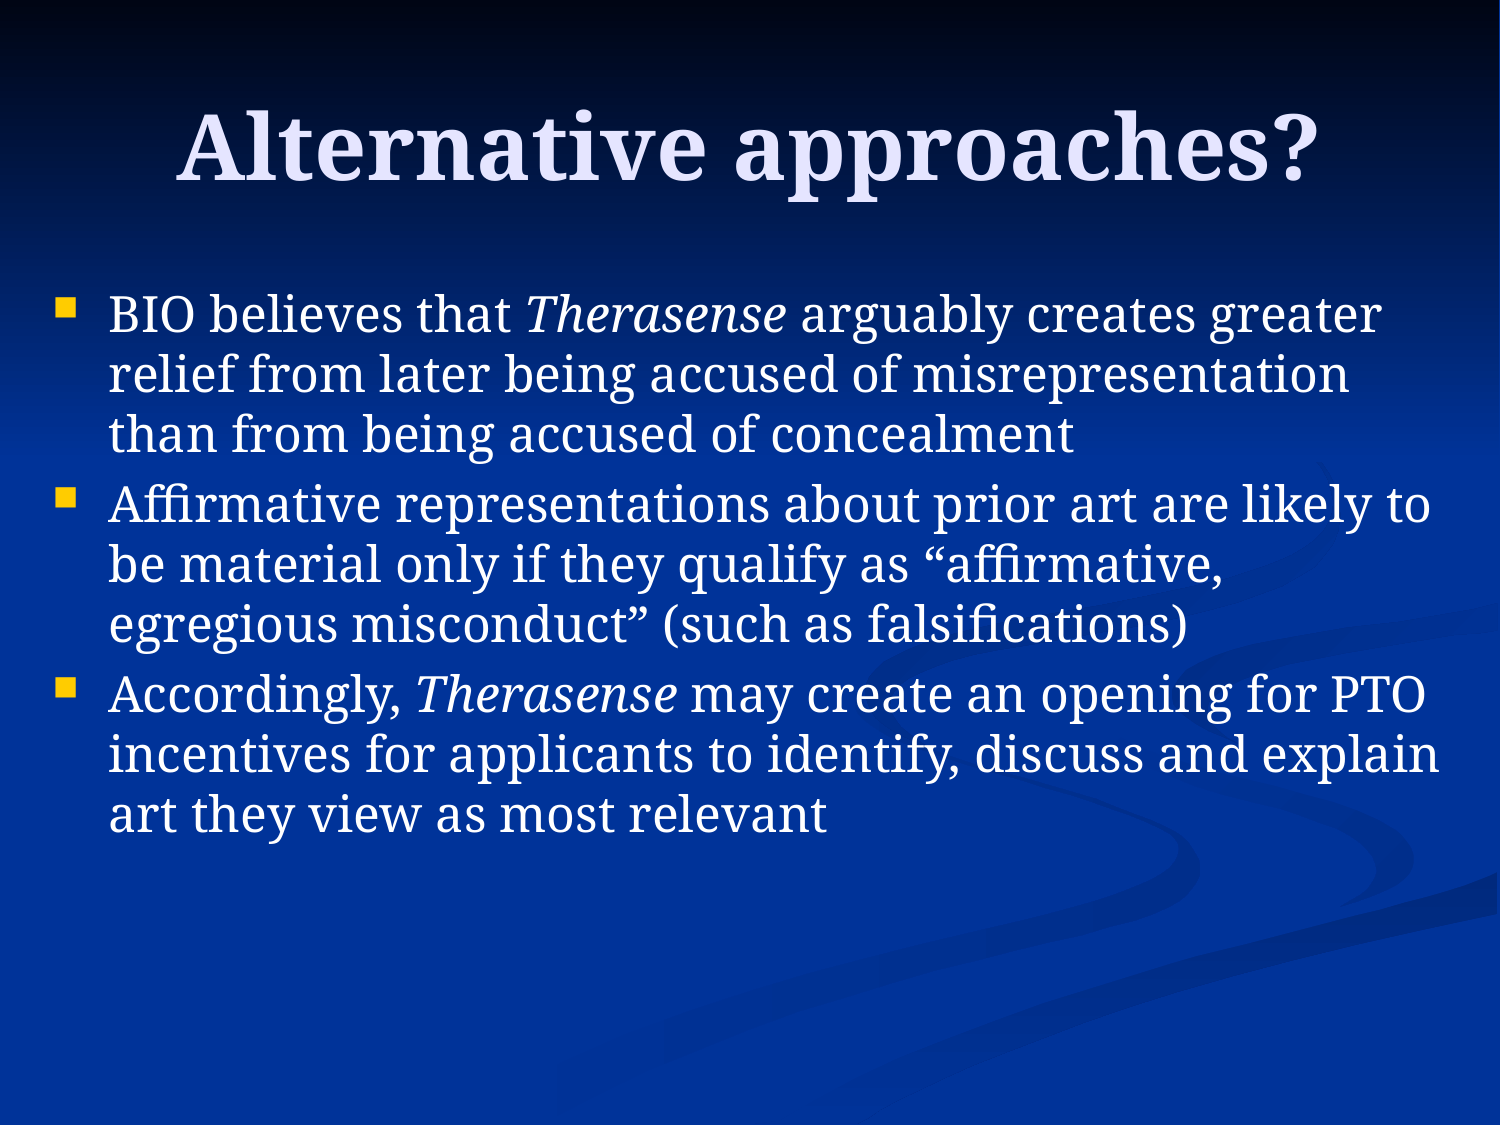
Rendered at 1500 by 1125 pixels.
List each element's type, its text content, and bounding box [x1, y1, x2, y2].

list BIO believes that Therasense arguably creates greater relief from later being accused of misrepresentation than from being accused of concealment Affirmative representations about prior art are likely to be material only if they qualify as “affirmative, egregious misconduct” (such as falsifications) Accordingly, Therasense may create an opening for PTO incentives for applicants to identify, discuss and explain art they view as most relevant [37, 274, 1476, 1038]
title Alternative approaches? [74, 49, 1426, 238]
